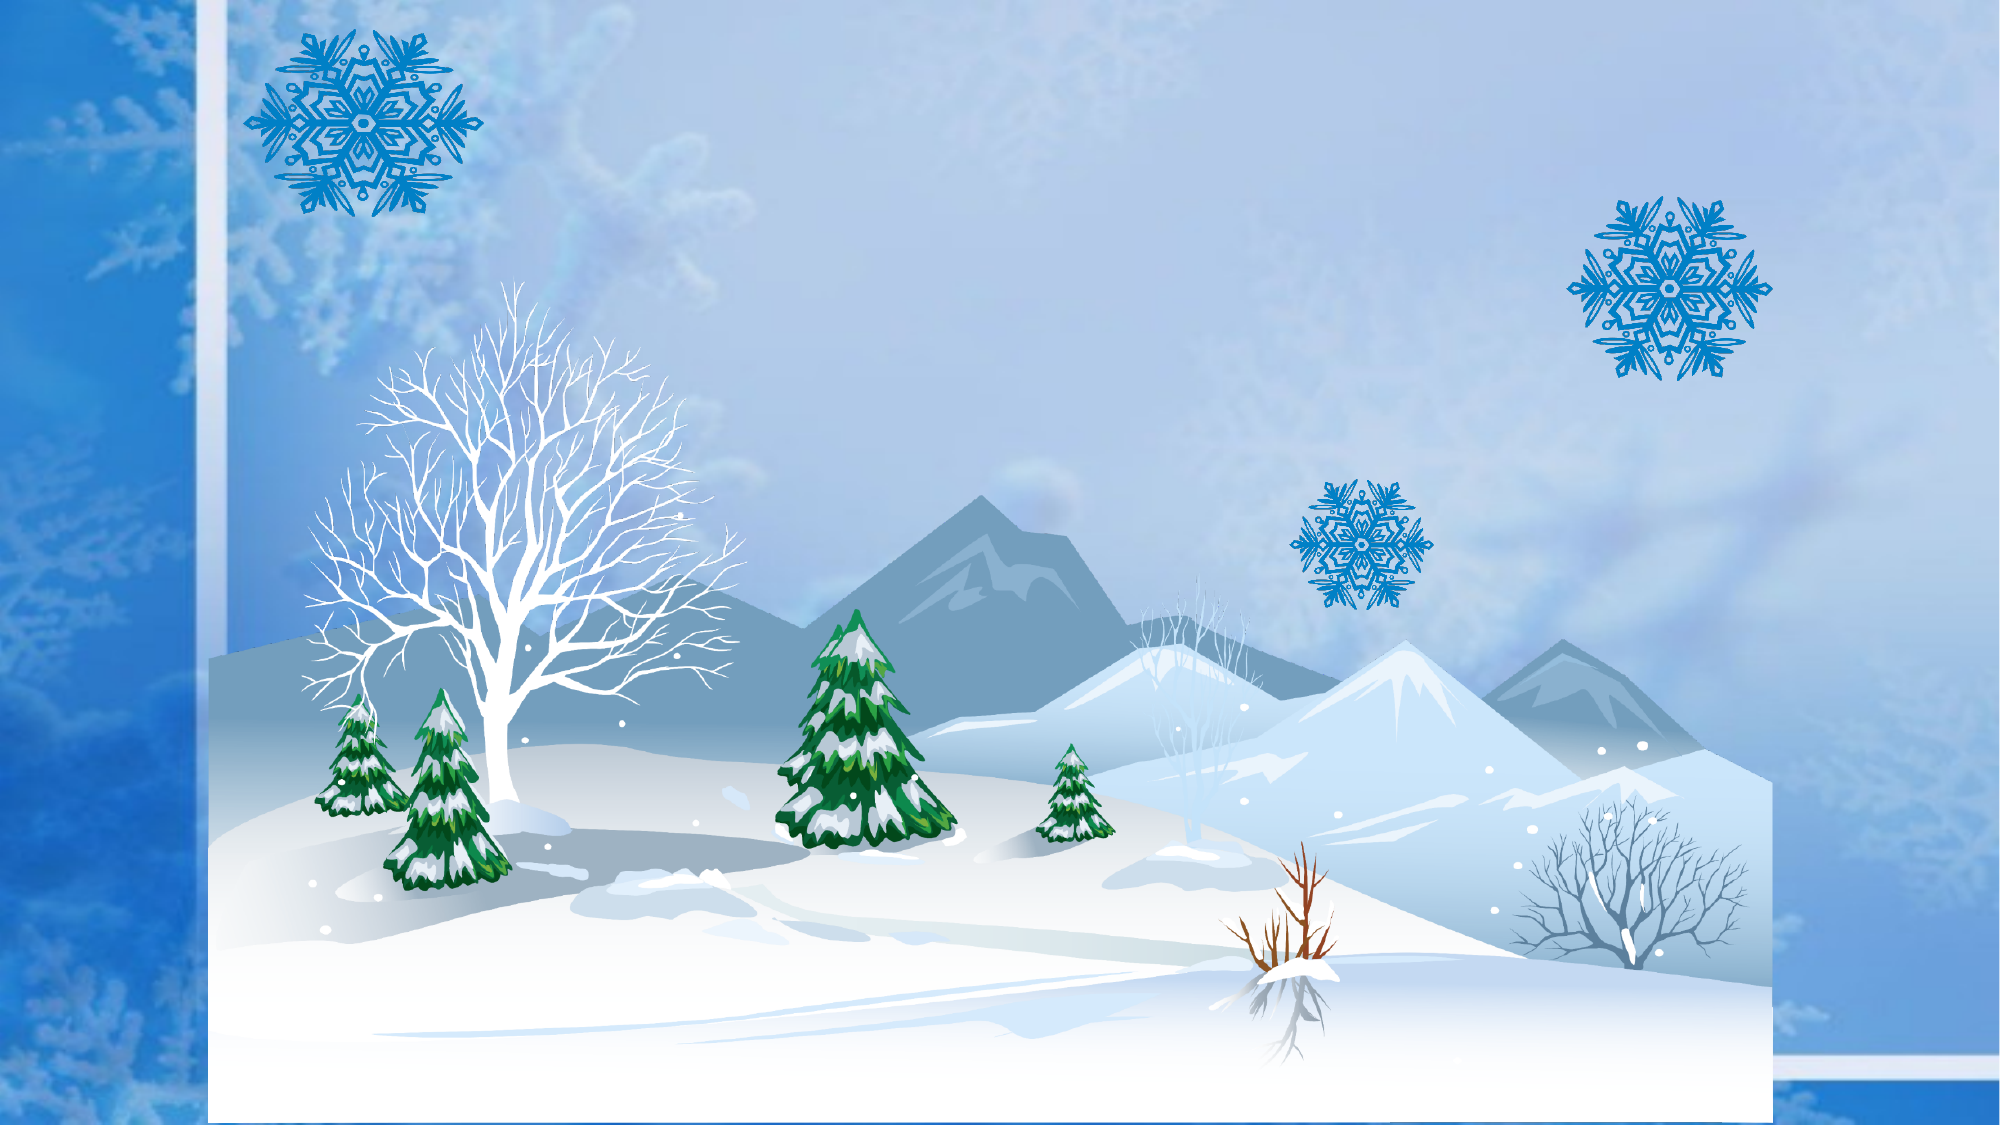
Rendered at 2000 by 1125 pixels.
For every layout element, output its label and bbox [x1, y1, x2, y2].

picture [0, 0, 2000, 1125]
list [208, 252, 1774, 1123]
